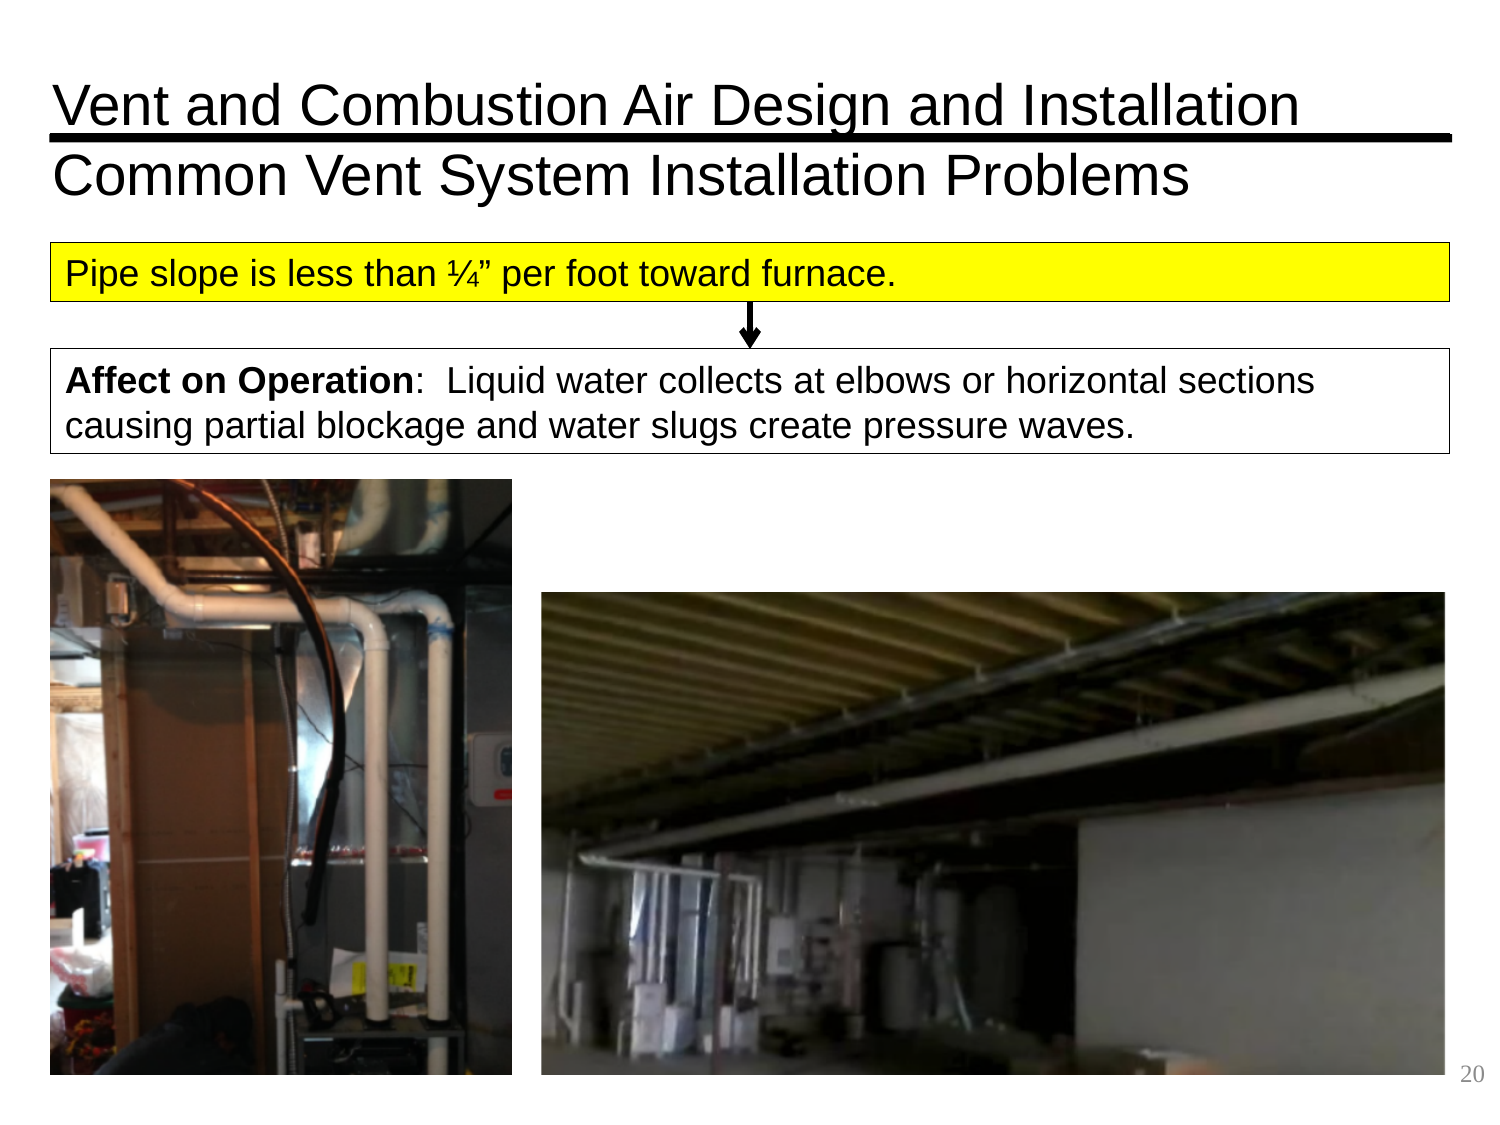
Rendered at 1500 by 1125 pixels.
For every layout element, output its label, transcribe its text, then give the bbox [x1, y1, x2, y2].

text_box Pipe slope is less than ¼” per foot toward furnace. [50, 242, 1450, 302]
picture [541, 592, 1451, 1075]
text_box Affect on Operation: Liquid water collects at elbows or horizontal sections causing partial blockage and water slugs create pressure waves. [50, 348, 1450, 454]
picture [49, 479, 513, 1075]
slide_number 20 [1187, 1049, 1500, 1125]
title Vent and Combustion Air Design and Installation Common Vent System Installation Problems [37, 49, 1441, 226]
